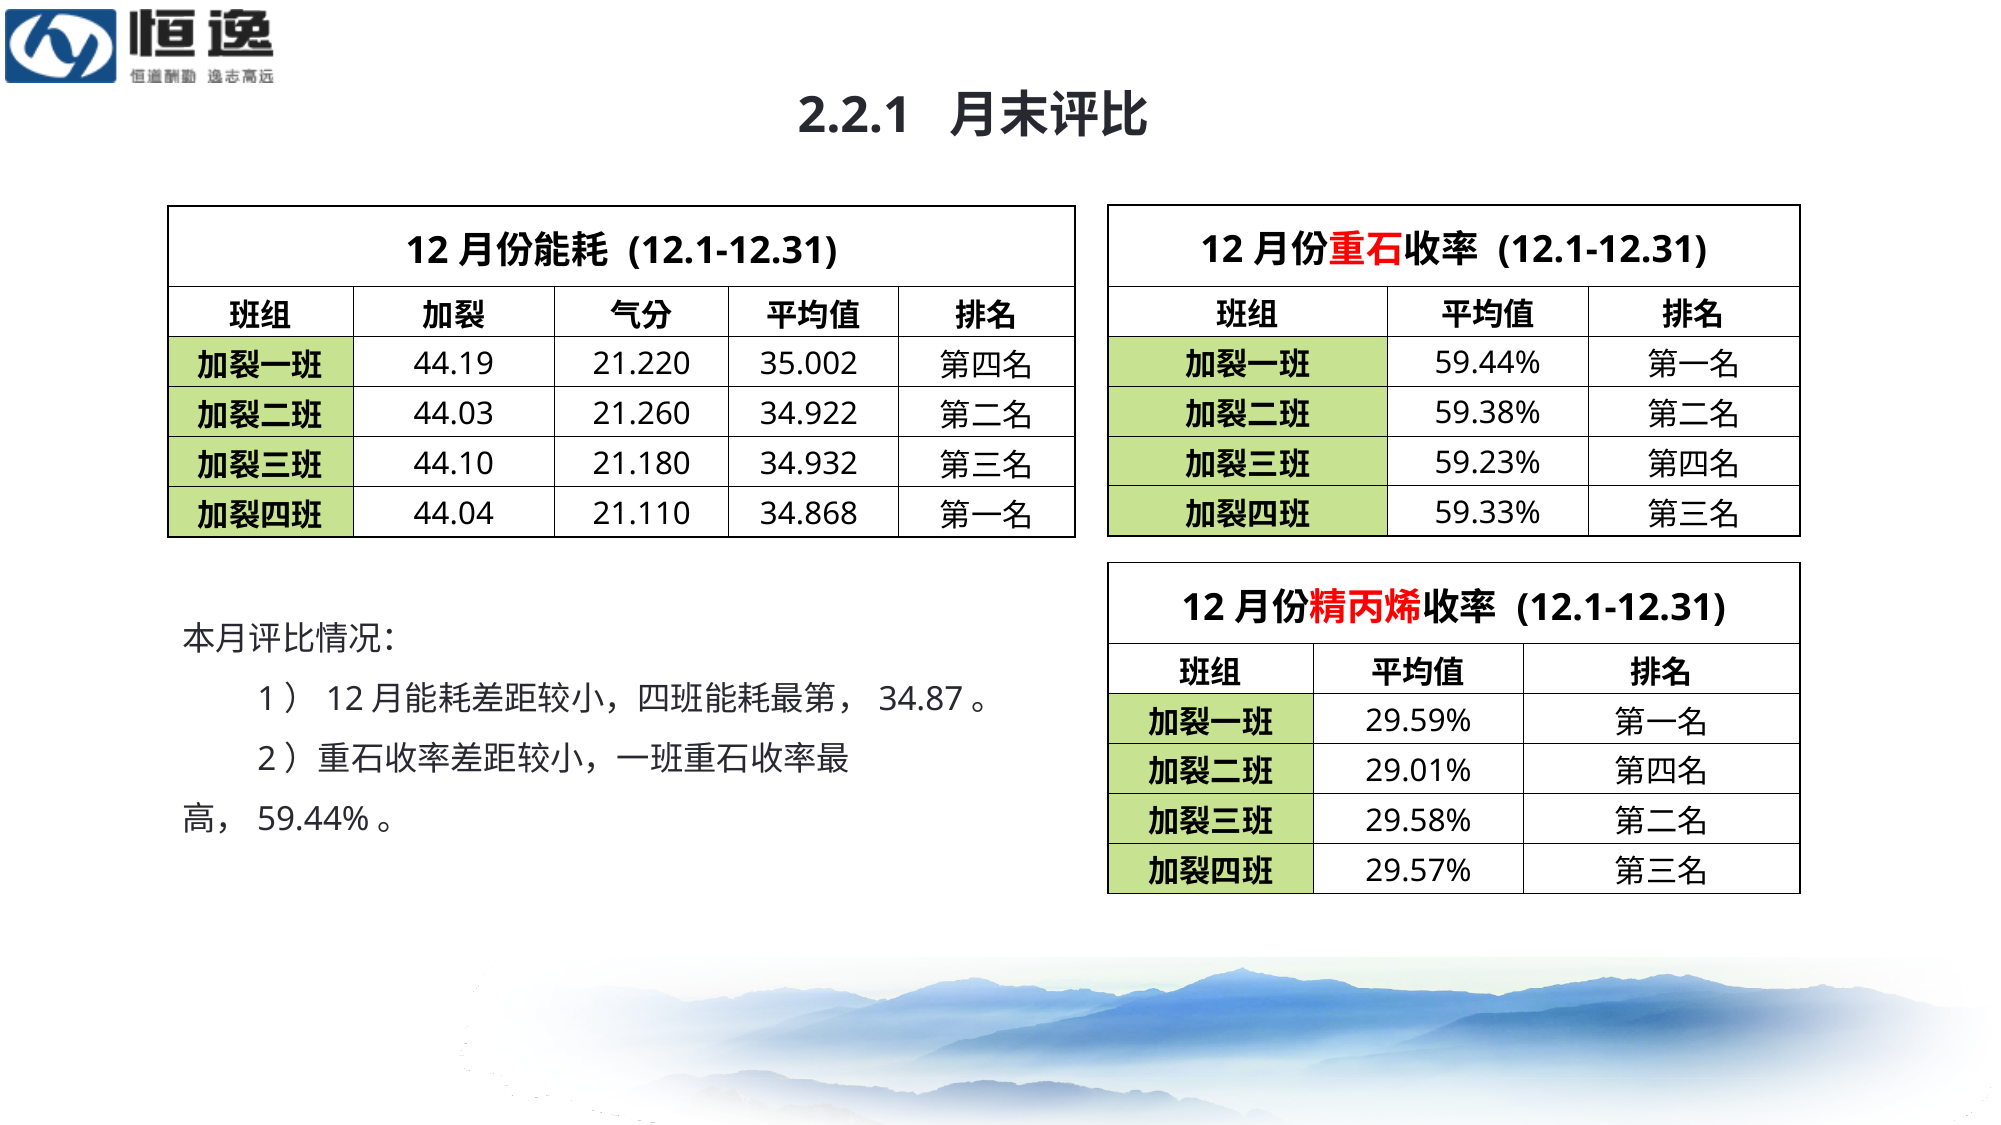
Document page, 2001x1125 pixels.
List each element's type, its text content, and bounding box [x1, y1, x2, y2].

table_cell 加裂一班 [1109, 694, 1313, 743]
table_cell 排名 [1524, 644, 1799, 693]
table_cell 44.19 [354, 337, 554, 386]
table_cell 平均值 [1388, 287, 1588, 336]
table_cell 第三名 [899, 437, 1074, 486]
table_cell 排名 [899, 287, 1074, 336]
table_cell 21.180 [555, 437, 728, 486]
table_cell 加裂四班 [169, 487, 353, 536]
table_cell 加裂二班 [1109, 387, 1387, 436]
table_cell 第四名 [1524, 744, 1799, 793]
table_cell 21.260 [555, 387, 728, 436]
table_cell 排名 [1589, 287, 1799, 336]
table_cell 加裂二班 [169, 387, 353, 436]
table_cell 59.33% [1388, 486, 1588, 535]
table_cell 班组 [1109, 644, 1313, 693]
table_cell 加裂三班 [1109, 794, 1313, 843]
table_cell 气分 [555, 287, 728, 336]
table_cell 加裂二班 [1109, 744, 1313, 793]
table_cell 第一名 [1524, 694, 1799, 743]
table_header 12月份重石收率 (12.1-12.31) [1109, 206, 1799, 286]
table_cell 34.868 [729, 487, 898, 536]
table_cell 21.110 [555, 487, 728, 536]
table_cell 第二名 [1524, 794, 1799, 843]
table_cell 34.932 [729, 437, 898, 486]
table_header 12月份能耗 (12.1-12.31) [169, 207, 1074, 286]
table_cell 第四名 [1589, 437, 1799, 485]
table_cell 平均值 [729, 287, 898, 336]
table_cell 35.002 [729, 337, 898, 386]
table_header 12月份精丙烯收率 (12.1-12.31) [1109, 563, 1799, 643]
table_cell 59.38% [1388, 387, 1588, 436]
table_cell 44.04 [354, 487, 554, 536]
table_cell 班组 [1109, 287, 1387, 336]
table_cell 加裂一班 [1109, 337, 1387, 386]
table_cell 第三名 [1589, 486, 1799, 535]
table_cell 平均值 [1314, 644, 1523, 693]
table_cell 44.10 [354, 437, 554, 486]
table_cell 29.59% [1314, 694, 1523, 743]
table_cell 加裂四班 [1109, 844, 1313, 893]
picture [5, 9, 277, 83]
table_cell 加裂 [354, 287, 554, 336]
table_cell 59.23% [1388, 437, 1588, 485]
table_cell 加裂三班 [169, 437, 353, 486]
table_cell 44.03 [354, 387, 554, 436]
picture [459, 957, 1991, 1125]
table_cell 34.922 [729, 387, 898, 436]
table_cell 第一名 [1589, 337, 1799, 386]
table_cell 第三名 [1524, 844, 1799, 893]
table_cell 29.58% [1314, 794, 1523, 843]
text_box 本月评比情况： 1）12月能耗差距较小，四班能耗最第，34.87。 2）重石收率差距较小，一班重石收率最高，59.44%。 [167, 589, 1052, 901]
table_cell 29.57% [1314, 844, 1523, 893]
table_cell 班组 [169, 287, 353, 336]
table_cell 第二名 [1589, 387, 1799, 436]
table_cell 29.01% [1314, 744, 1523, 793]
table_cell 加裂四班 [1109, 486, 1387, 535]
table_cell 加裂一班 [169, 337, 353, 386]
text_box 2.2.1 月末评比 [782, 56, 1169, 150]
table_cell 第一名 [899, 487, 1074, 536]
table_cell 59.44% [1388, 337, 1588, 386]
table_cell 21.220 [555, 337, 728, 386]
table_cell 第四名 [899, 337, 1074, 386]
table_cell 加裂三班 [1109, 437, 1387, 485]
table_cell 第二名 [899, 387, 1074, 436]
